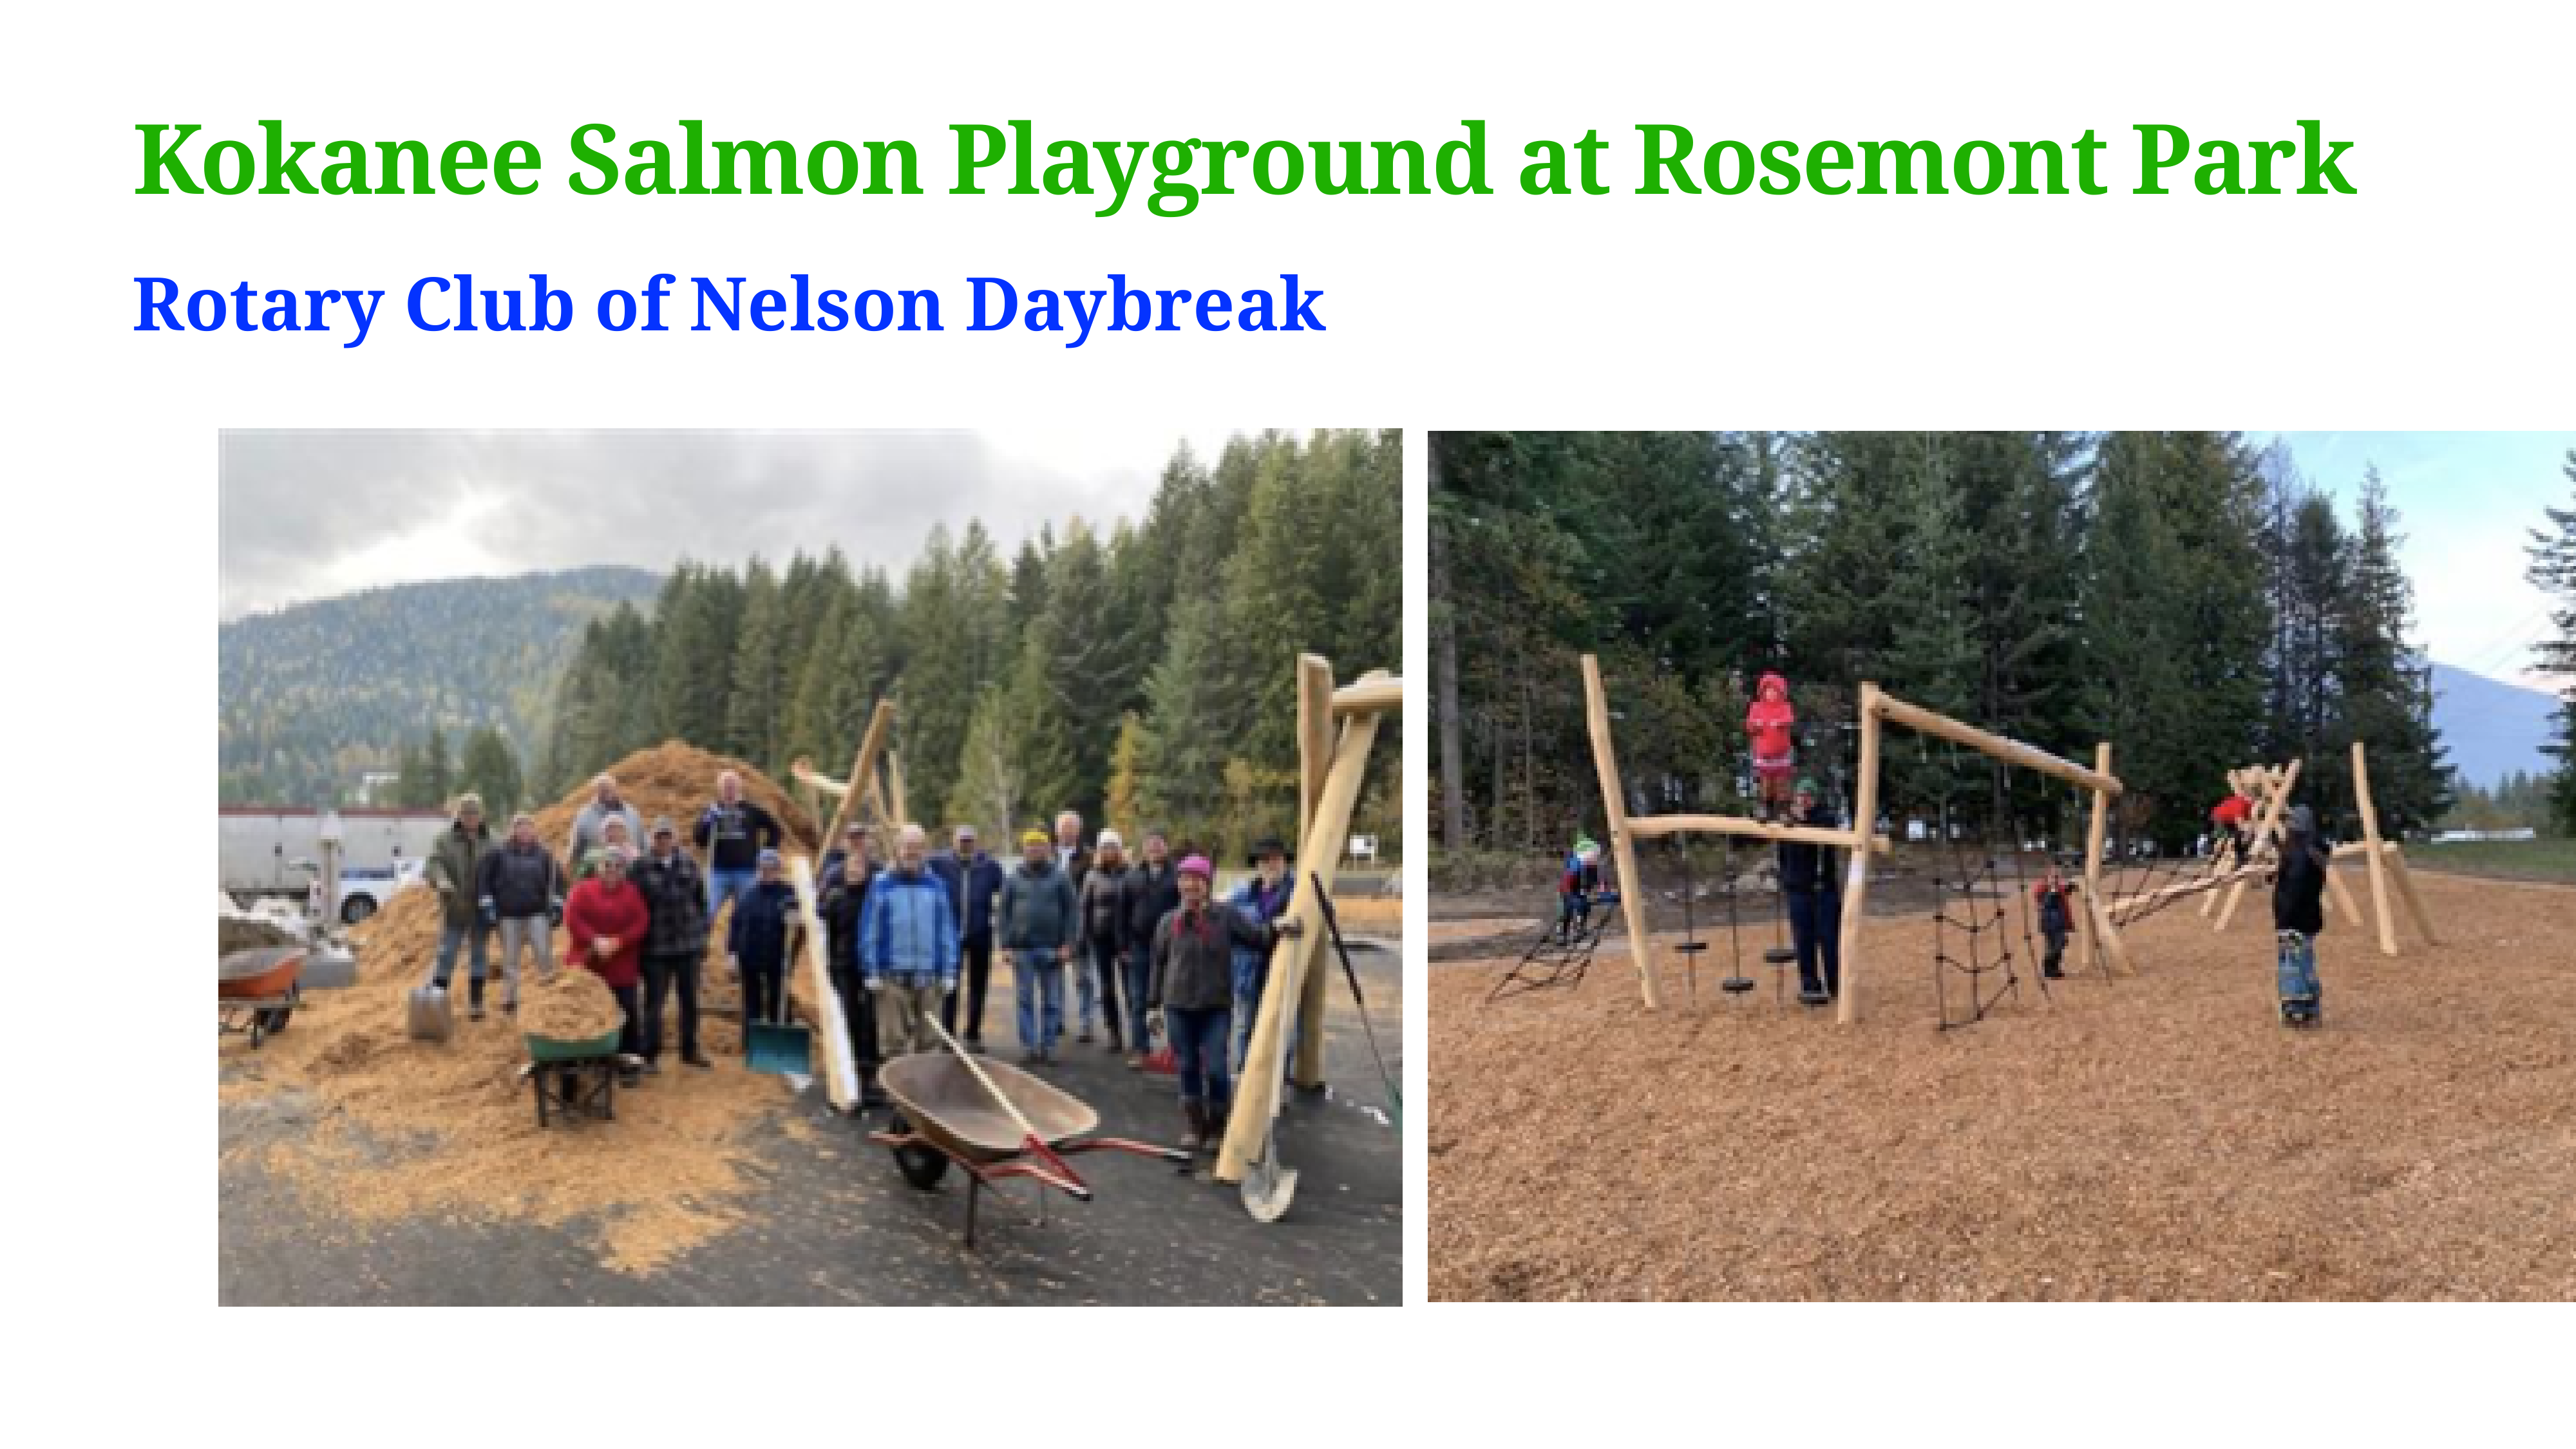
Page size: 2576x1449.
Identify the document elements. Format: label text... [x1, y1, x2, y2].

text_box Rotary Club of Nelson Daybreak [127, 252, 2449, 351]
picture [1421, 431, 2576, 1320]
title Kokanee Salmon Playground at Rosemont Park [127, 113, 2449, 252]
picture [211, 428, 1406, 1307]
